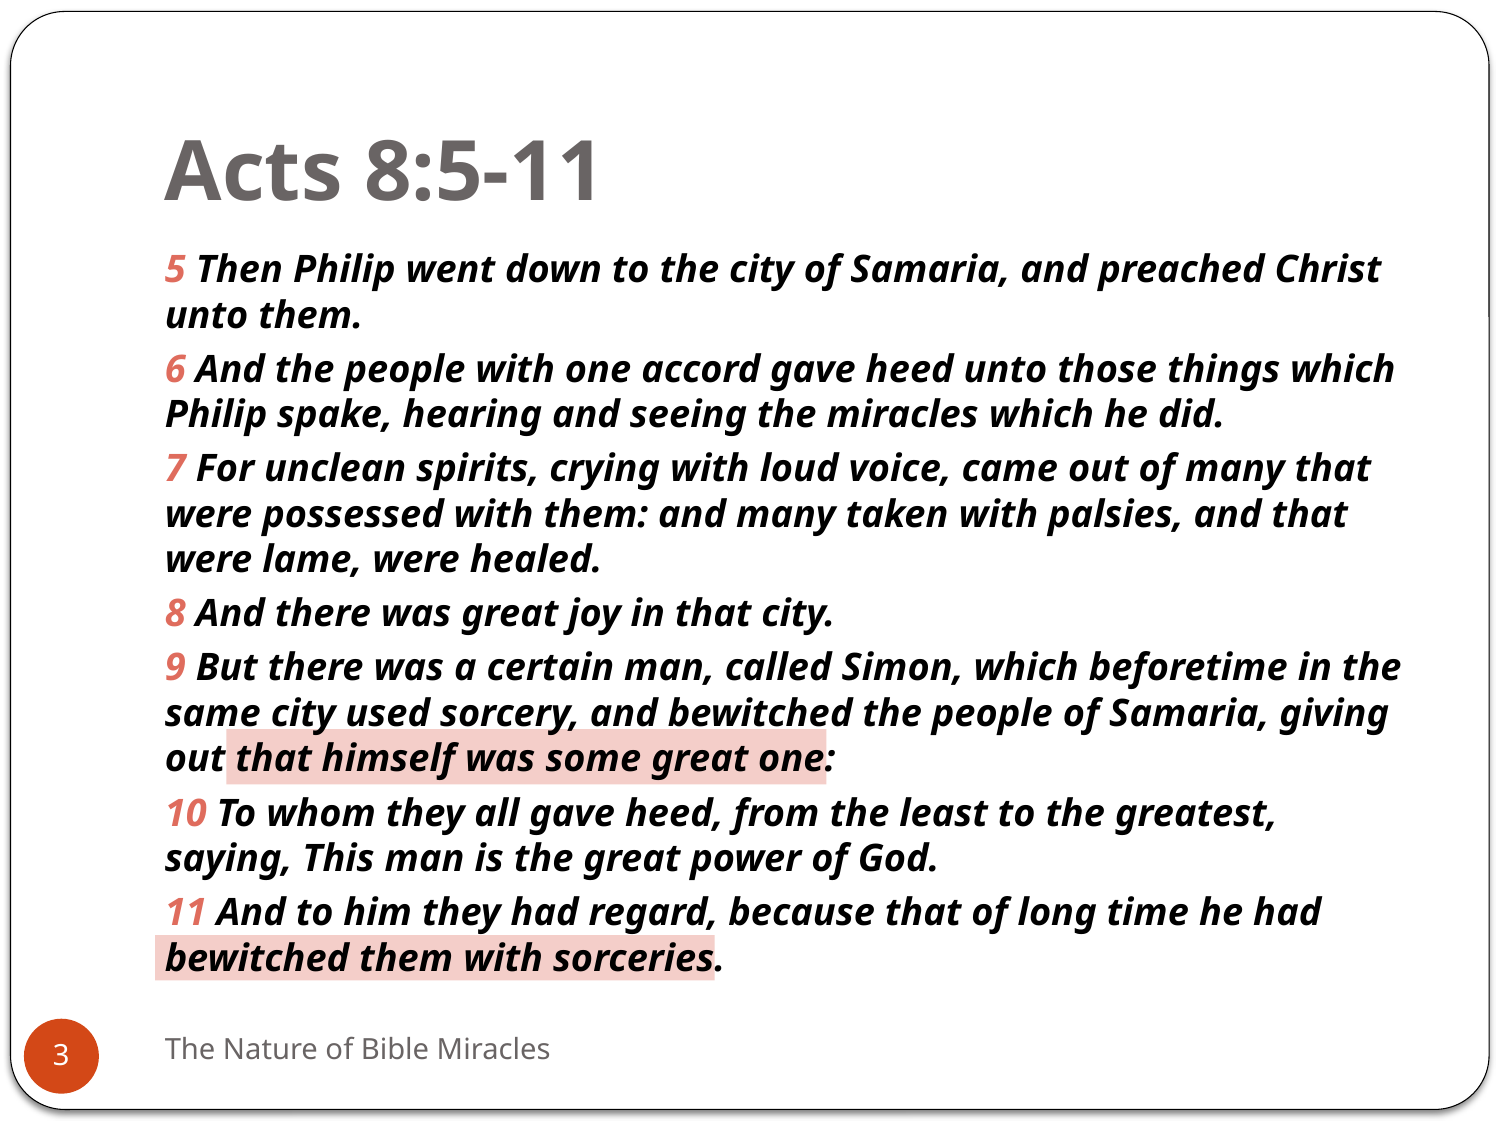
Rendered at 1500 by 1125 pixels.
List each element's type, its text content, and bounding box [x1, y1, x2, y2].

list 5 Then Philip went down to the city of Samaria, and preached Christ unto them. 6 And the people with one accord gave heed unto those things which Philip spake, hearing and seeing the miracles which he did. 7 For unclean spirits, crying with loud voice, came out of many that were possessed with them: and many taken with palsies, and that were lame, were healed. 8 And there was great joy in that city. 9 But there was a certain man, called Simon, which beforetime in the same city used sorcery, and bewitched the people of Samaria, giving out that himself was some great one: 10 To whom they all gave heed, from the least to the greatest, saying, This man is the great power of God. 11 And to him they had regard, because that of long time he had bewitched them with sorceries. [150, 237, 1425, 988]
slide_number 3 [23, 1018, 99, 1094]
title Acts 8:5-11 [150, 45, 1425, 233]
footer The Nature of Bible Miracles [150, 1012, 800, 1088]
